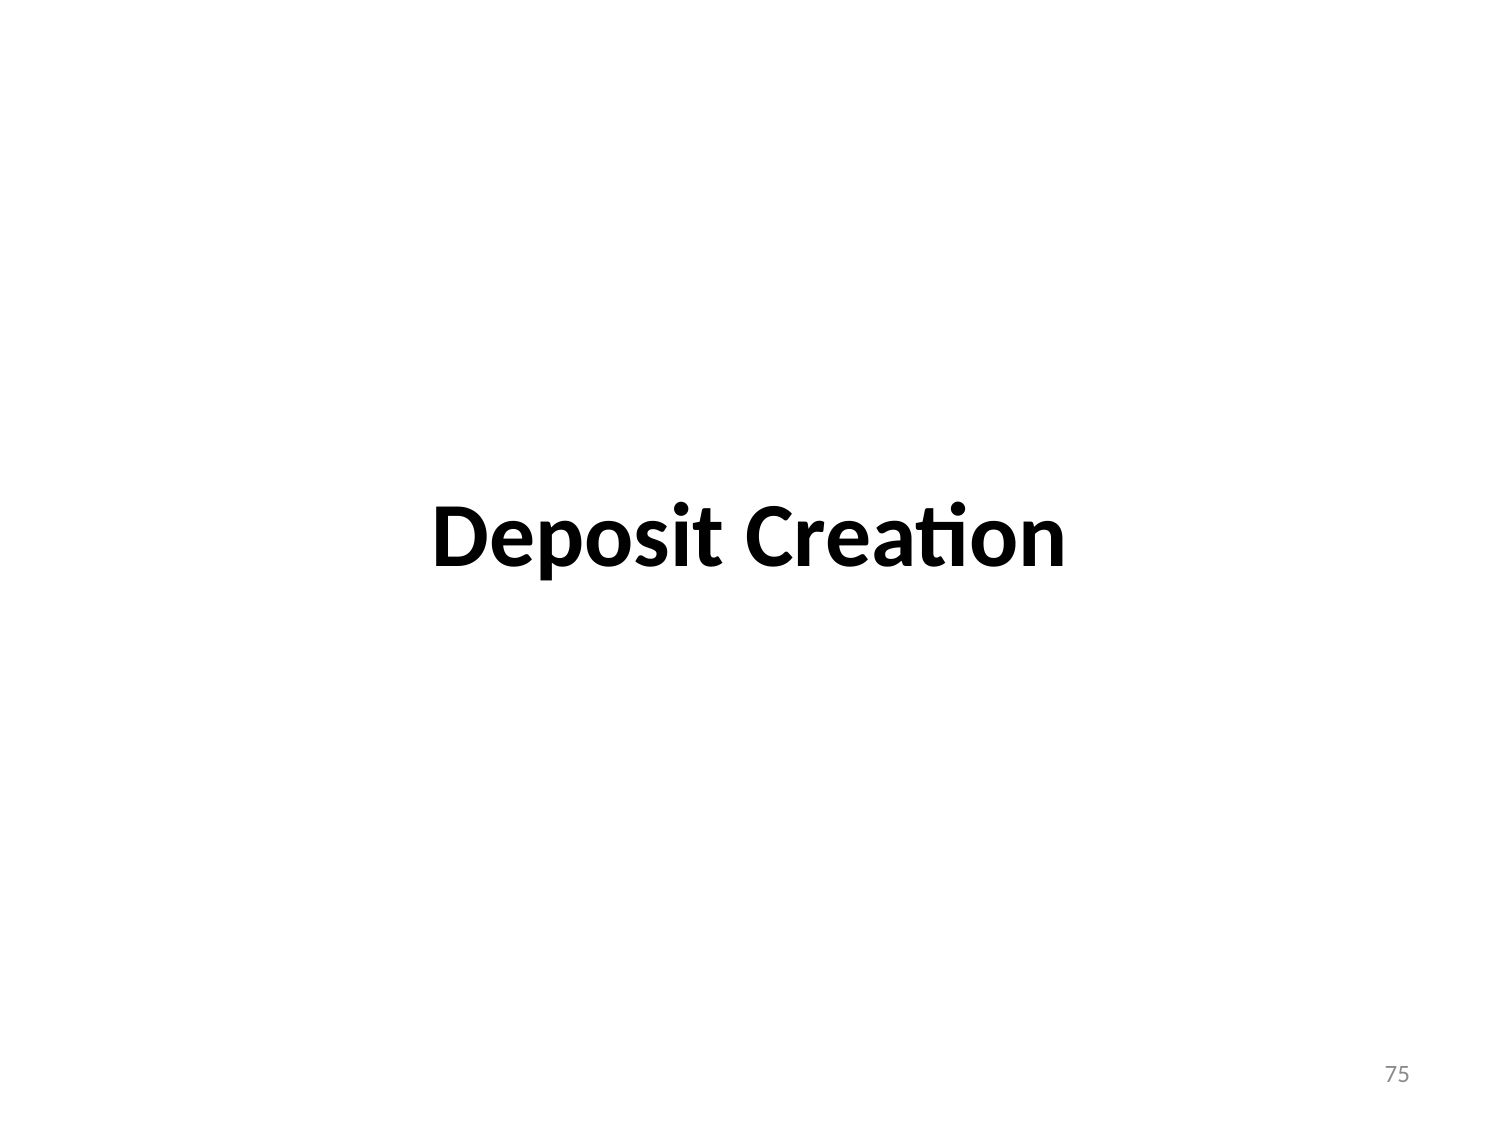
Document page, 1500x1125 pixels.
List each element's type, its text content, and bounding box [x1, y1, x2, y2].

slide_number 75 [1074, 1042, 1425, 1103]
title Deposit Creation [75, 45, 1425, 1125]
